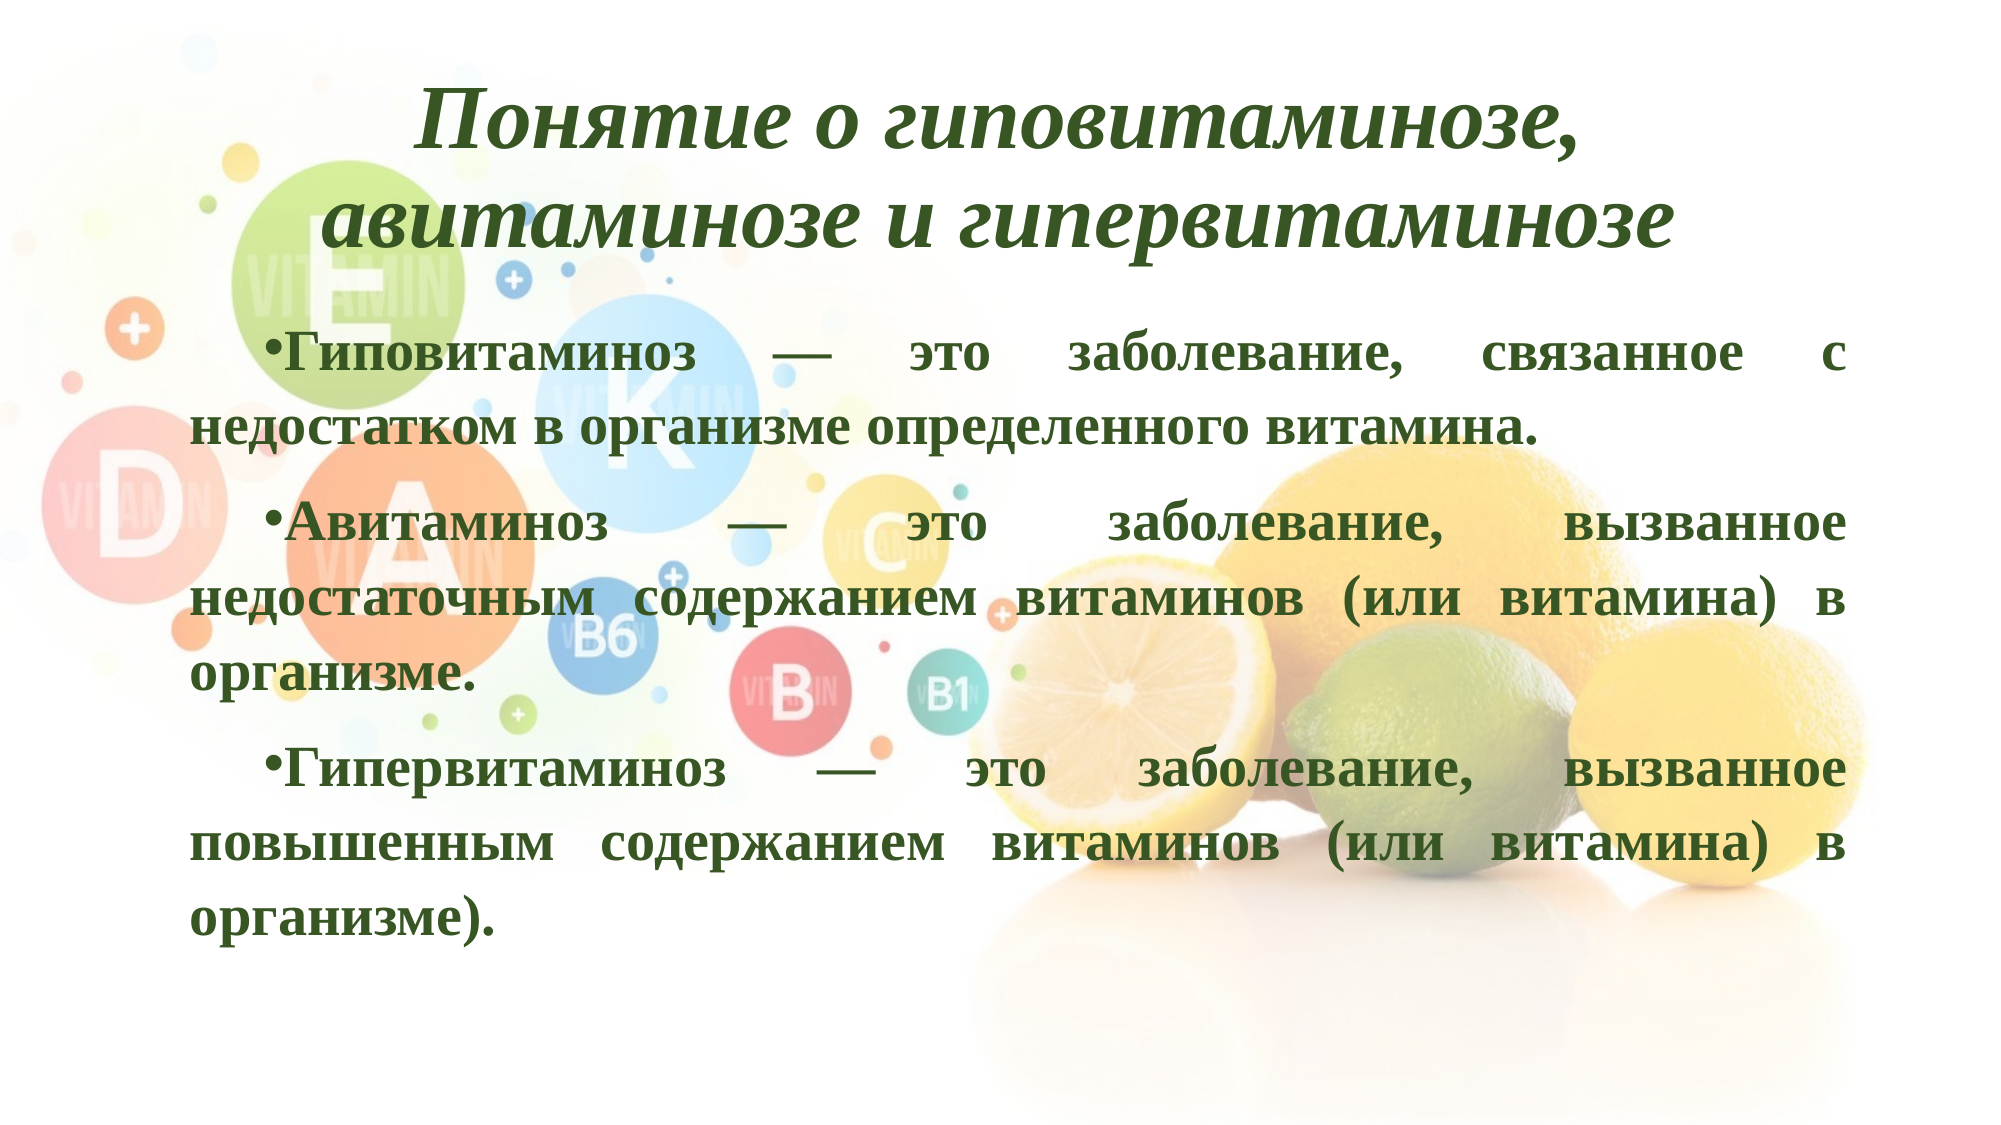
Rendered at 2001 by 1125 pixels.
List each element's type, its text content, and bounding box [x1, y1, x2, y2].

list Гиповитаминоз — это заболевание, связанное с недостатком в организме определенного витамина. Авитаминоз — это заболевание, вызванное недостаточным содержанием витаминов (или витамина) в организме. Гипервитаминоз — это заболевание, вызванное повышенным содержанием витаминов (или витамина) в организме). [137, 299, 1863, 1014]
title Понятие о гиповитаминозе, авитаминозе и гипервитаминозе [137, 59, 1863, 278]
